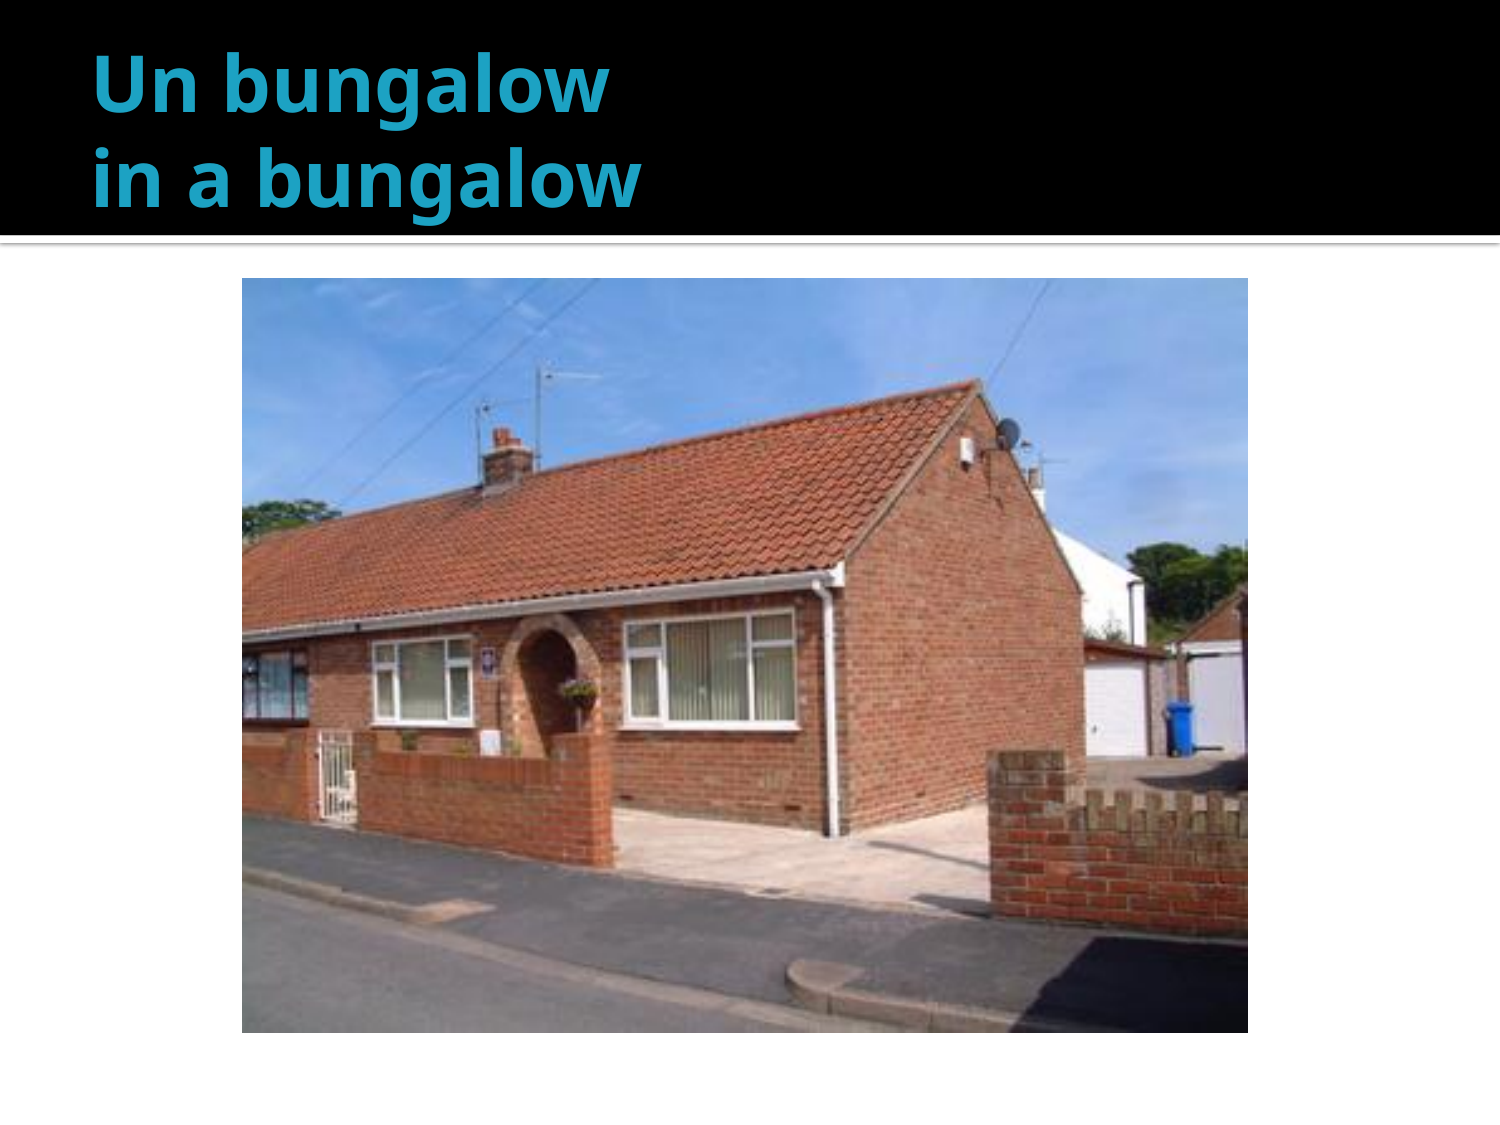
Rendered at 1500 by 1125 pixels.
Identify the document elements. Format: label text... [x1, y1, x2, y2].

title Un bungalow in a bungalow [75, 25, 1425, 231]
picture [242, 278, 1248, 1034]
